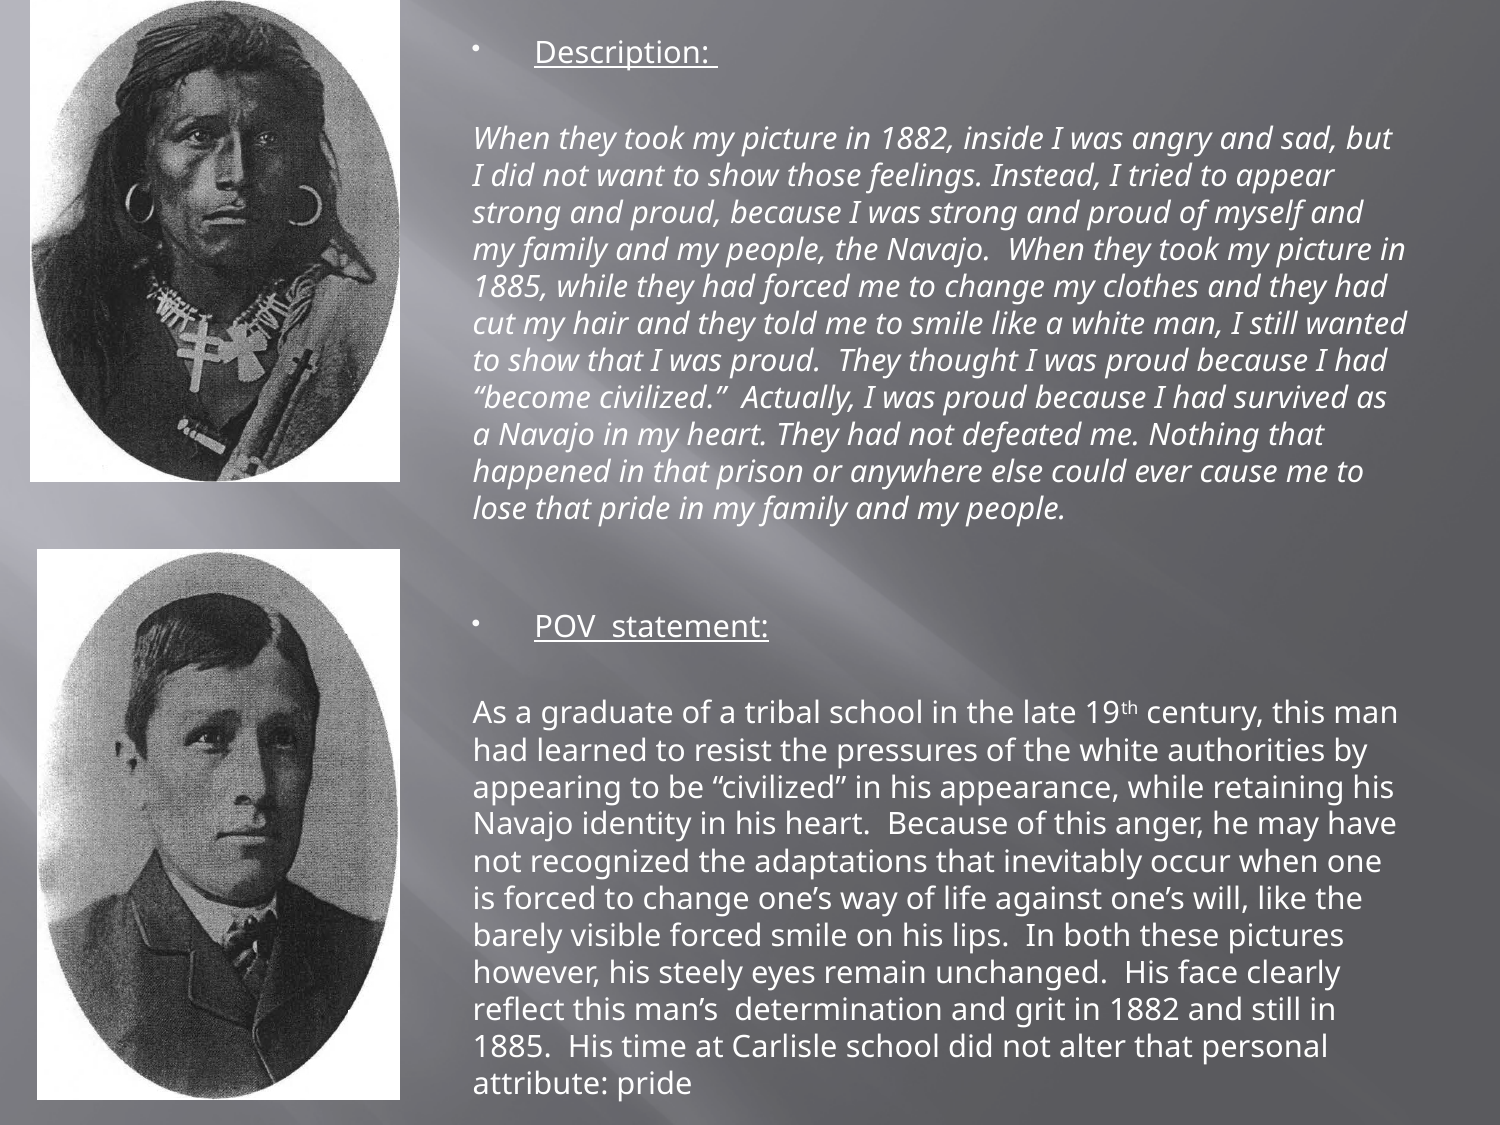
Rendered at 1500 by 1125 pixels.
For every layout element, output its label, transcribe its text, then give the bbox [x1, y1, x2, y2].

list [30, 0, 400, 482]
list Description: When they took my picture in 1882, inside I was angry and sad, but I did not want to show those feelings. Instead, I tried to appear strong and proud, because I was strong and proud of myself and my family and my people, the Navajo. When they took my picture in 1885, while they had forced me to change my clothes and they had cut my hair and they told me to smile like a white man, I still wanted to show that I was proud. They thought I was proud because I had “become civilized.” Actually, I was proud because I had survived as a Navajo in my heart. They had not defeated me. Nothing that happened in that prison or anywhere else could ever cause me to lose that pride in my family and my people. POV statement: As a graduate of a tribal school in the late 19th century, this man had learned to resist the pressures of the white authorities by appearing to be “civilized” in his appearance, while retaining his Navajo identity in his heart. Because of this anger, he may have not recognized the adaptations that inevitably occur when one is forced to change one’s way of life against one’s will, like the barely visible forced smile on his lips. In both these pictures however, his steely eyes remain unchanged. His face clearly reflect this man’s determination and grit in 1882 and still in 1885. His time at Carlisle school did not alter that personal attribute: pride [437, 24, 1425, 1125]
picture [36, 549, 400, 1101]
